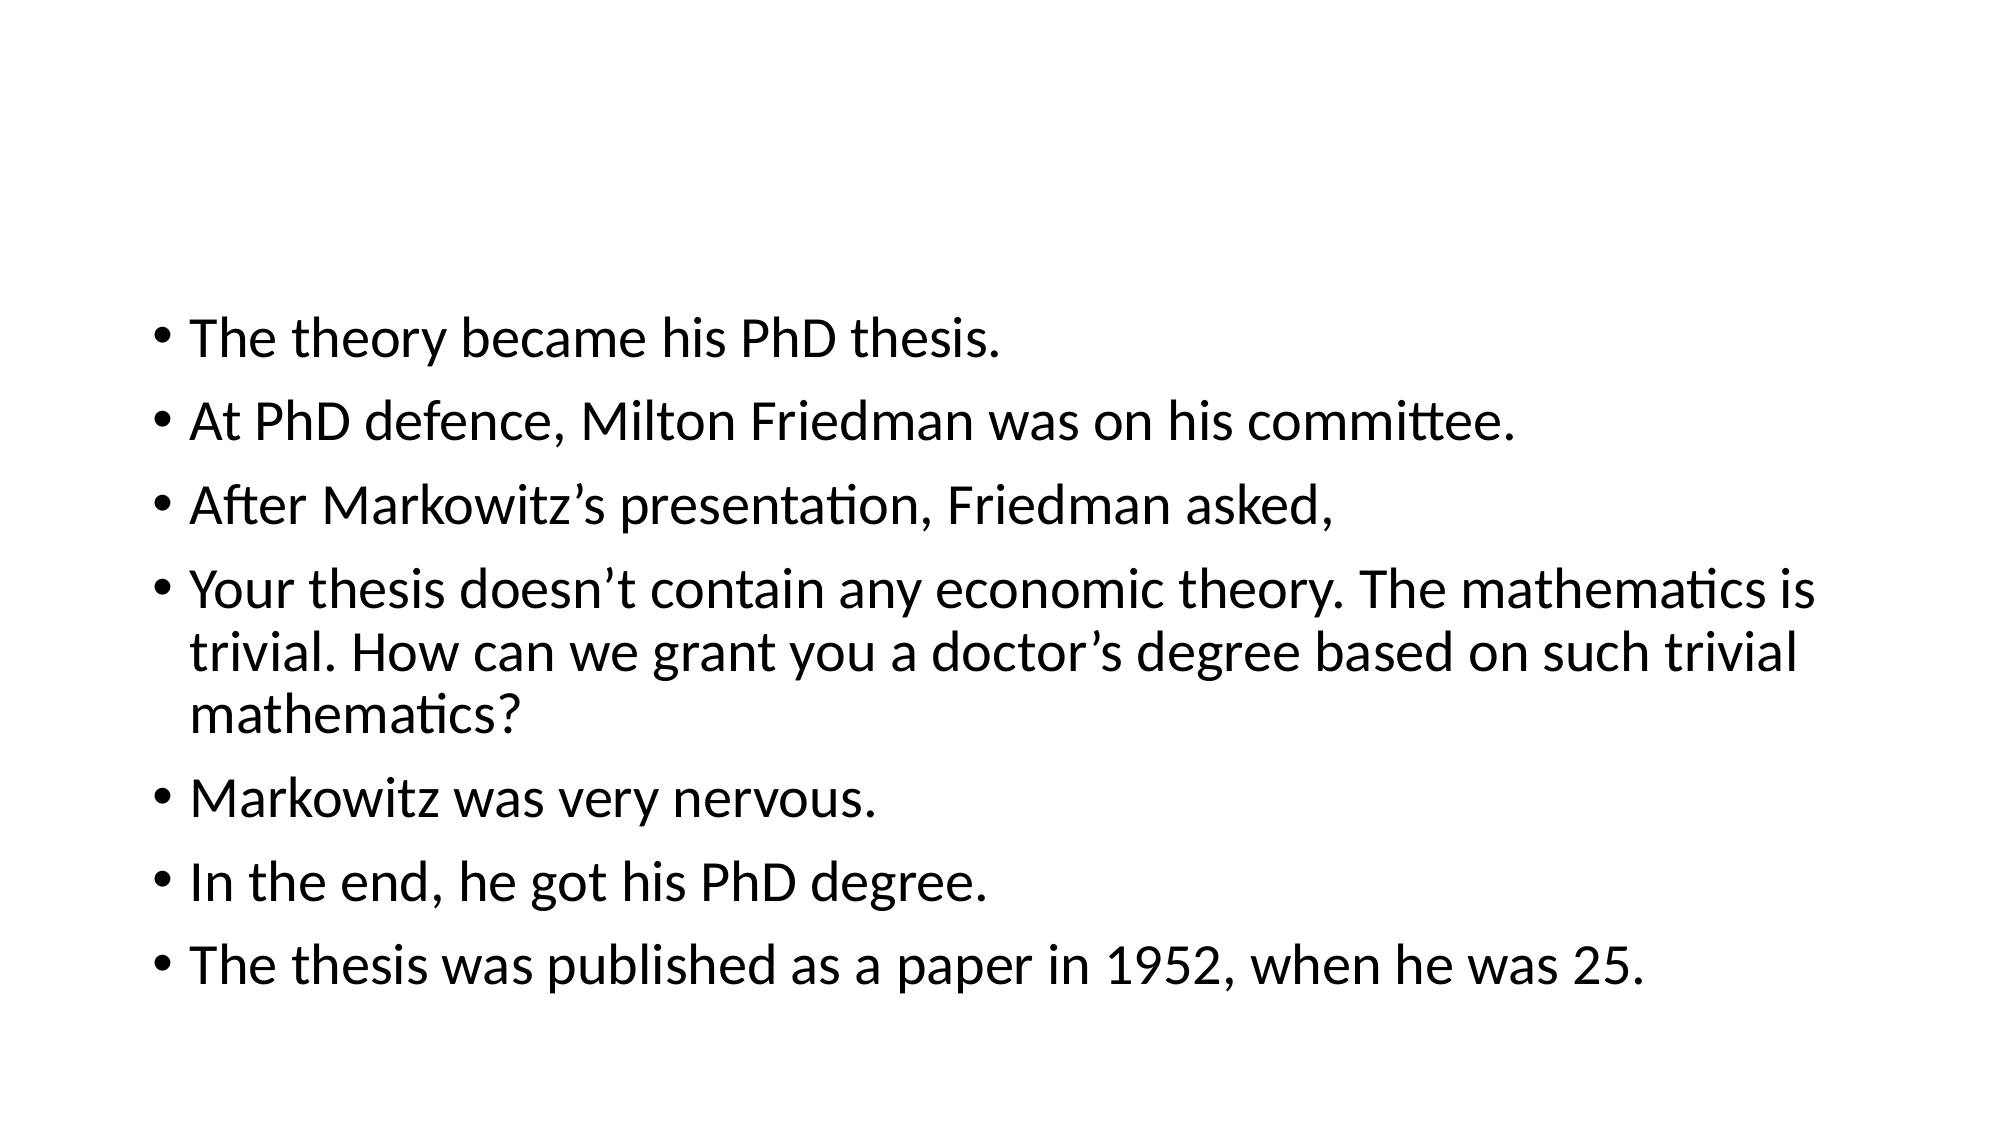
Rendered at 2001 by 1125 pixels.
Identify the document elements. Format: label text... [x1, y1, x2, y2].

list The theory became his PhD thesis. At PhD defence, Milton Friedman was on his committee. After Markowitz’s presentation, Friedman asked, Your thesis doesn’t contain any economic theory. The mathematics is trivial. How can we grant you a doctor’s degree based on such trivial mathematics? Markowitz was very nervous. In the end, he got his PhD degree. The thesis was published as a paper in 1952, when he was 25. [137, 299, 1863, 1014]
